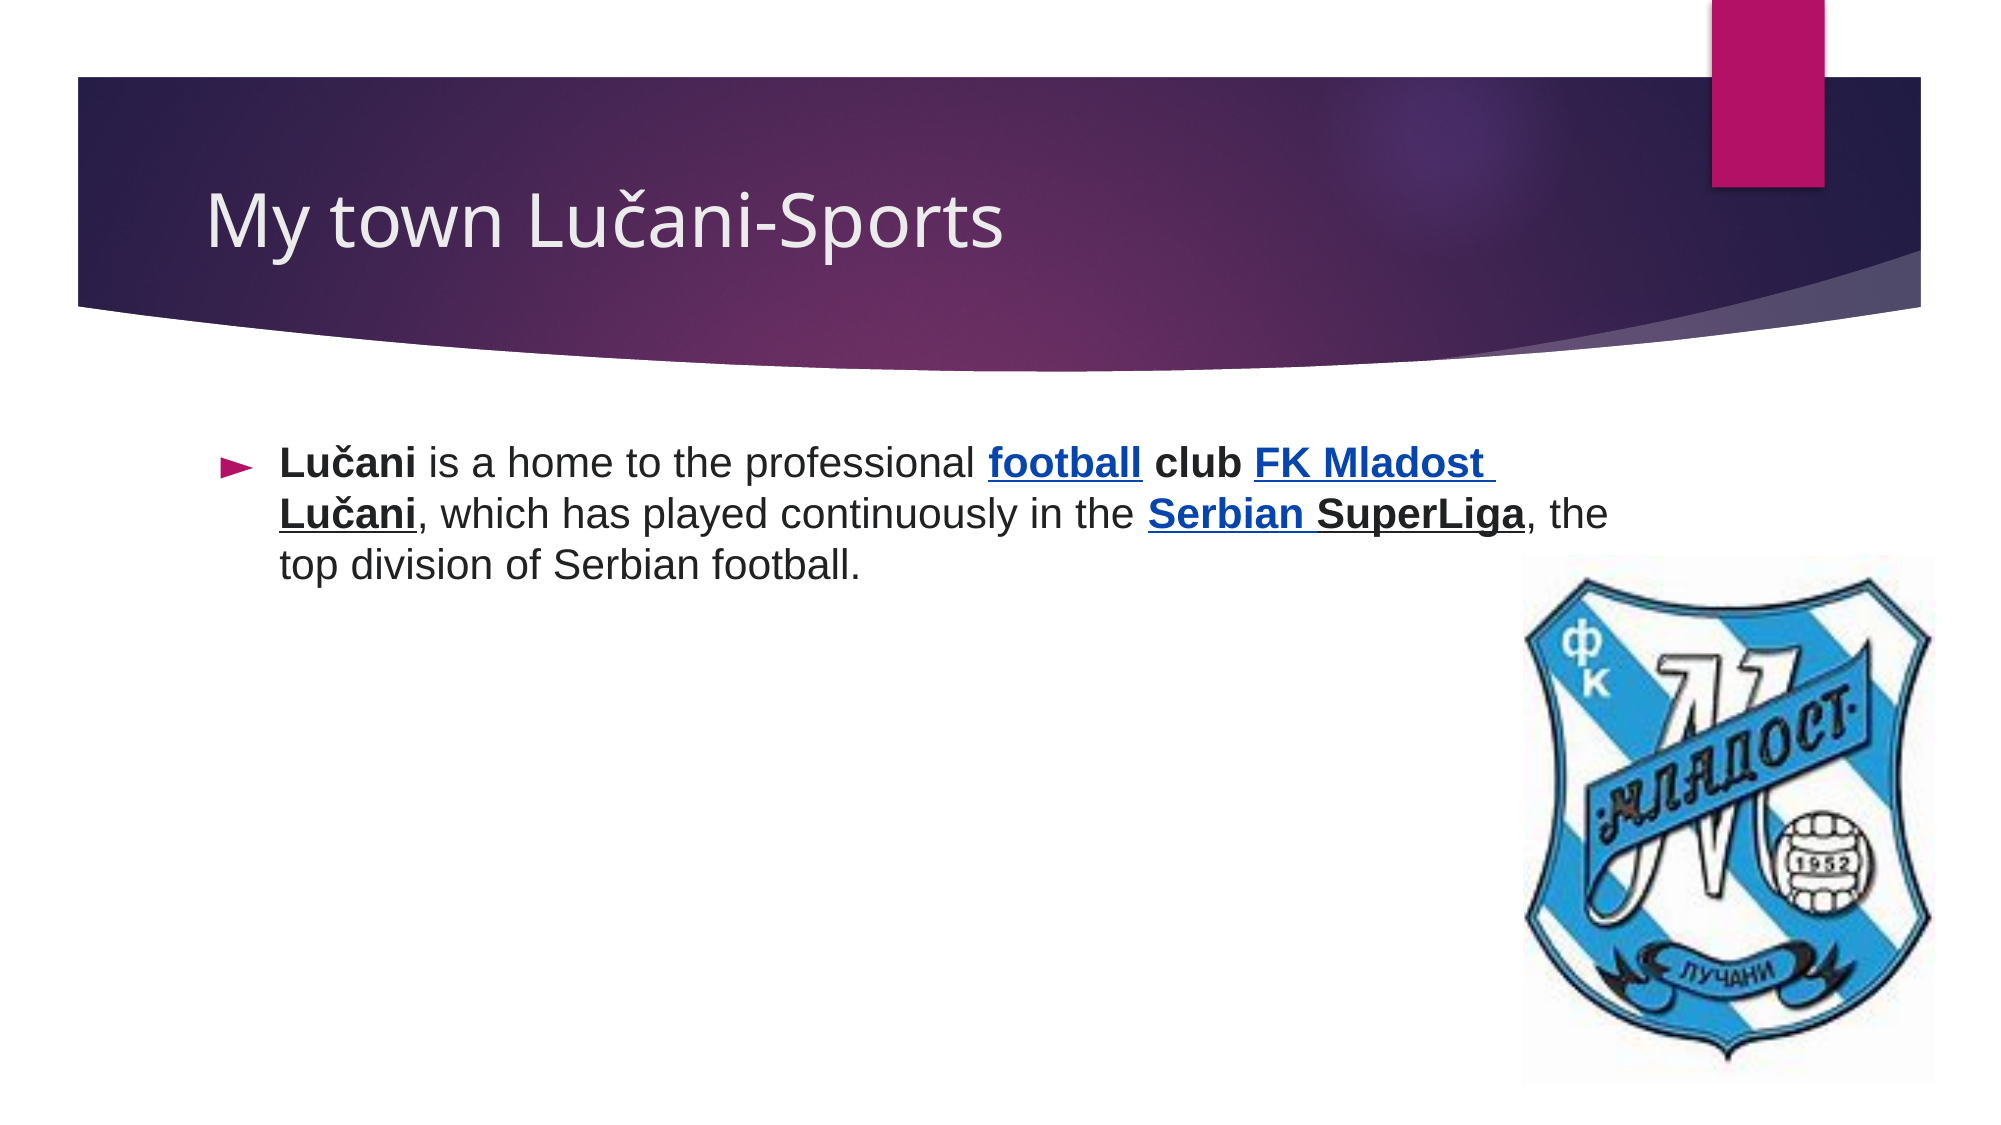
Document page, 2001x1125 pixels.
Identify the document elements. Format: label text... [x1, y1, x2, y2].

picture [79, 78, 1920, 371]
list Lučani is a home to the professional football club FK Mladost Lučani, which has played continuously in the Serbian SuperLiga, the top division of Serbian football. [189, 427, 1638, 988]
picture [1523, 555, 1935, 1085]
title My town Lučani-Sports [189, 159, 1627, 276]
